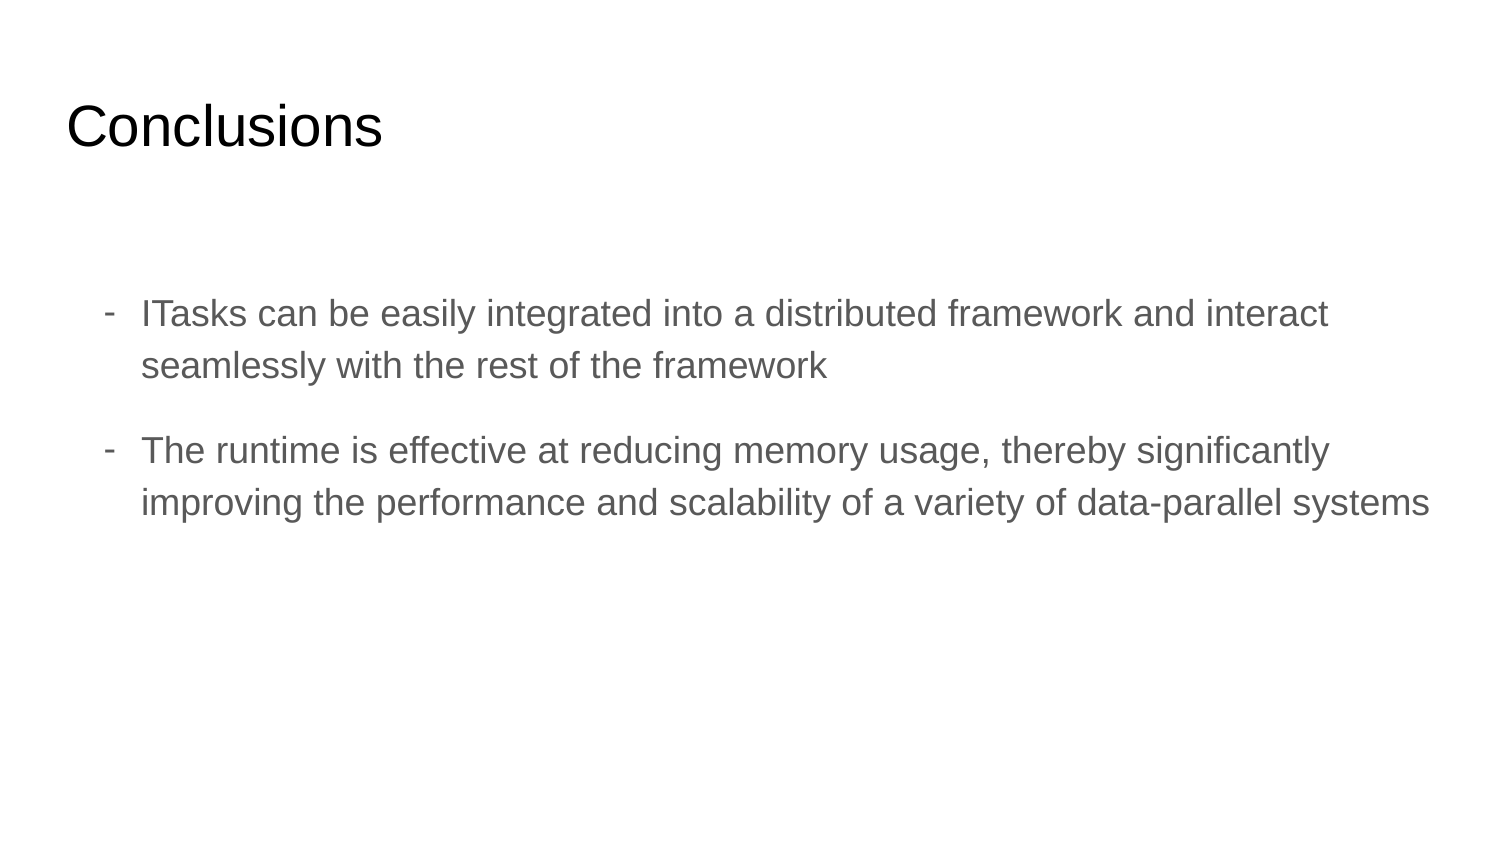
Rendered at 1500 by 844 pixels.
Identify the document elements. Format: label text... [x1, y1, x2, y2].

list ITasks can be easily integrated into a distributed framework and interact seamlessly with the rest of the framework The runtime is effective at reducing memory usage, thereby significantly improving the performance and scalability of a variety of data-parallel systems [51, 189, 1449, 750]
title Conclusions [51, 72, 1449, 167]
